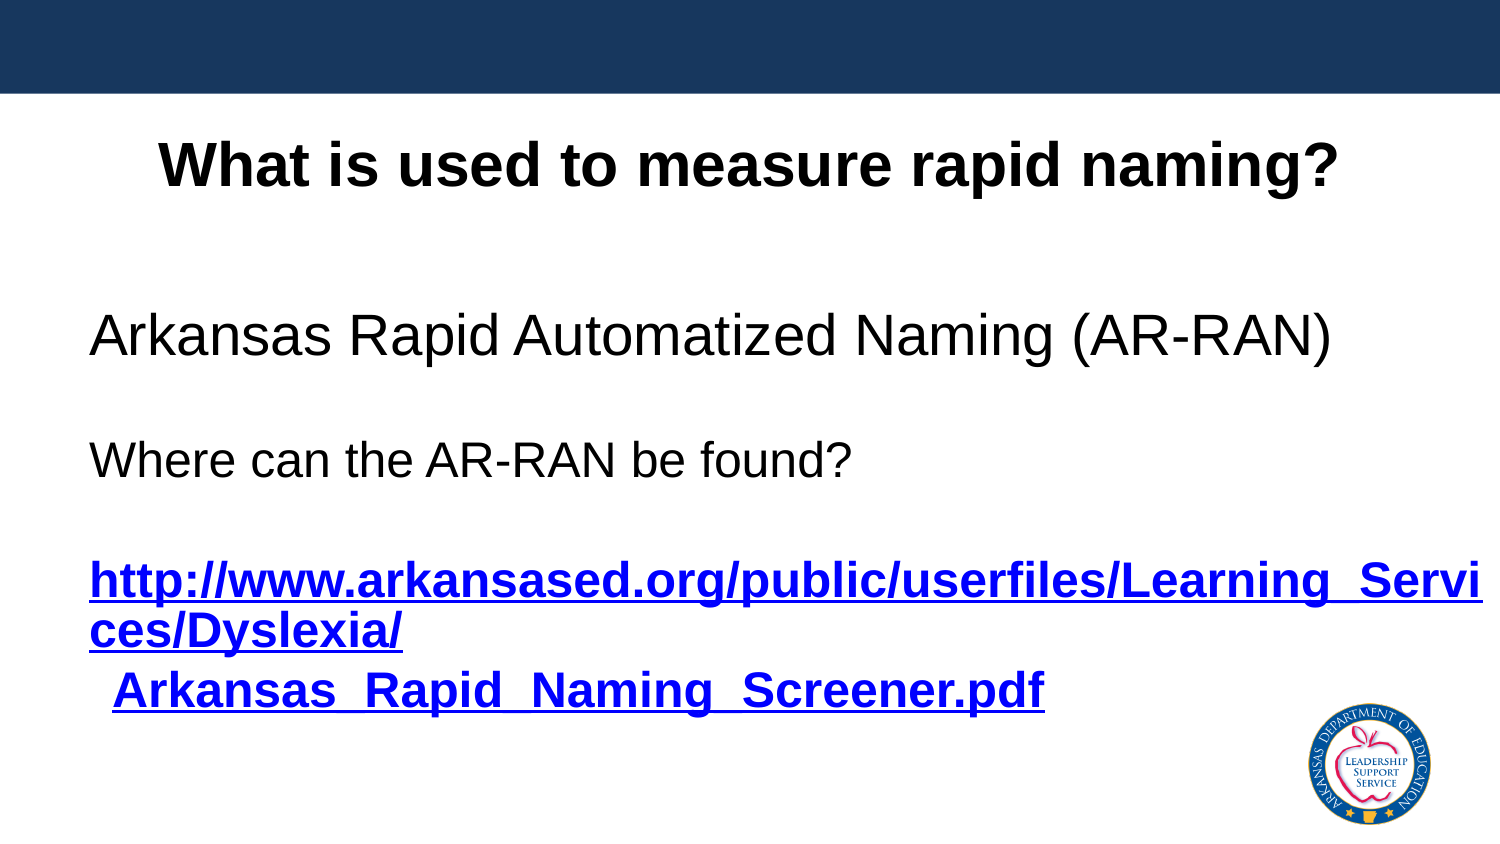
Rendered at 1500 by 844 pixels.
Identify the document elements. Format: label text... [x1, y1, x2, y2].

subtitle Arkansas Rapid Automatized Naming (AR-RAN) Where can the AR-RAN be found? http://www.arkansased.org/public/userfiles/Learning_Services/Dyslexia/Arkansas_Rapid_Naming_Screener.pdf [40, 282, 1500, 773]
picture [1308, 773, 1431, 825]
title What is used to measure rapid naming? [0, 92, 1500, 231]
